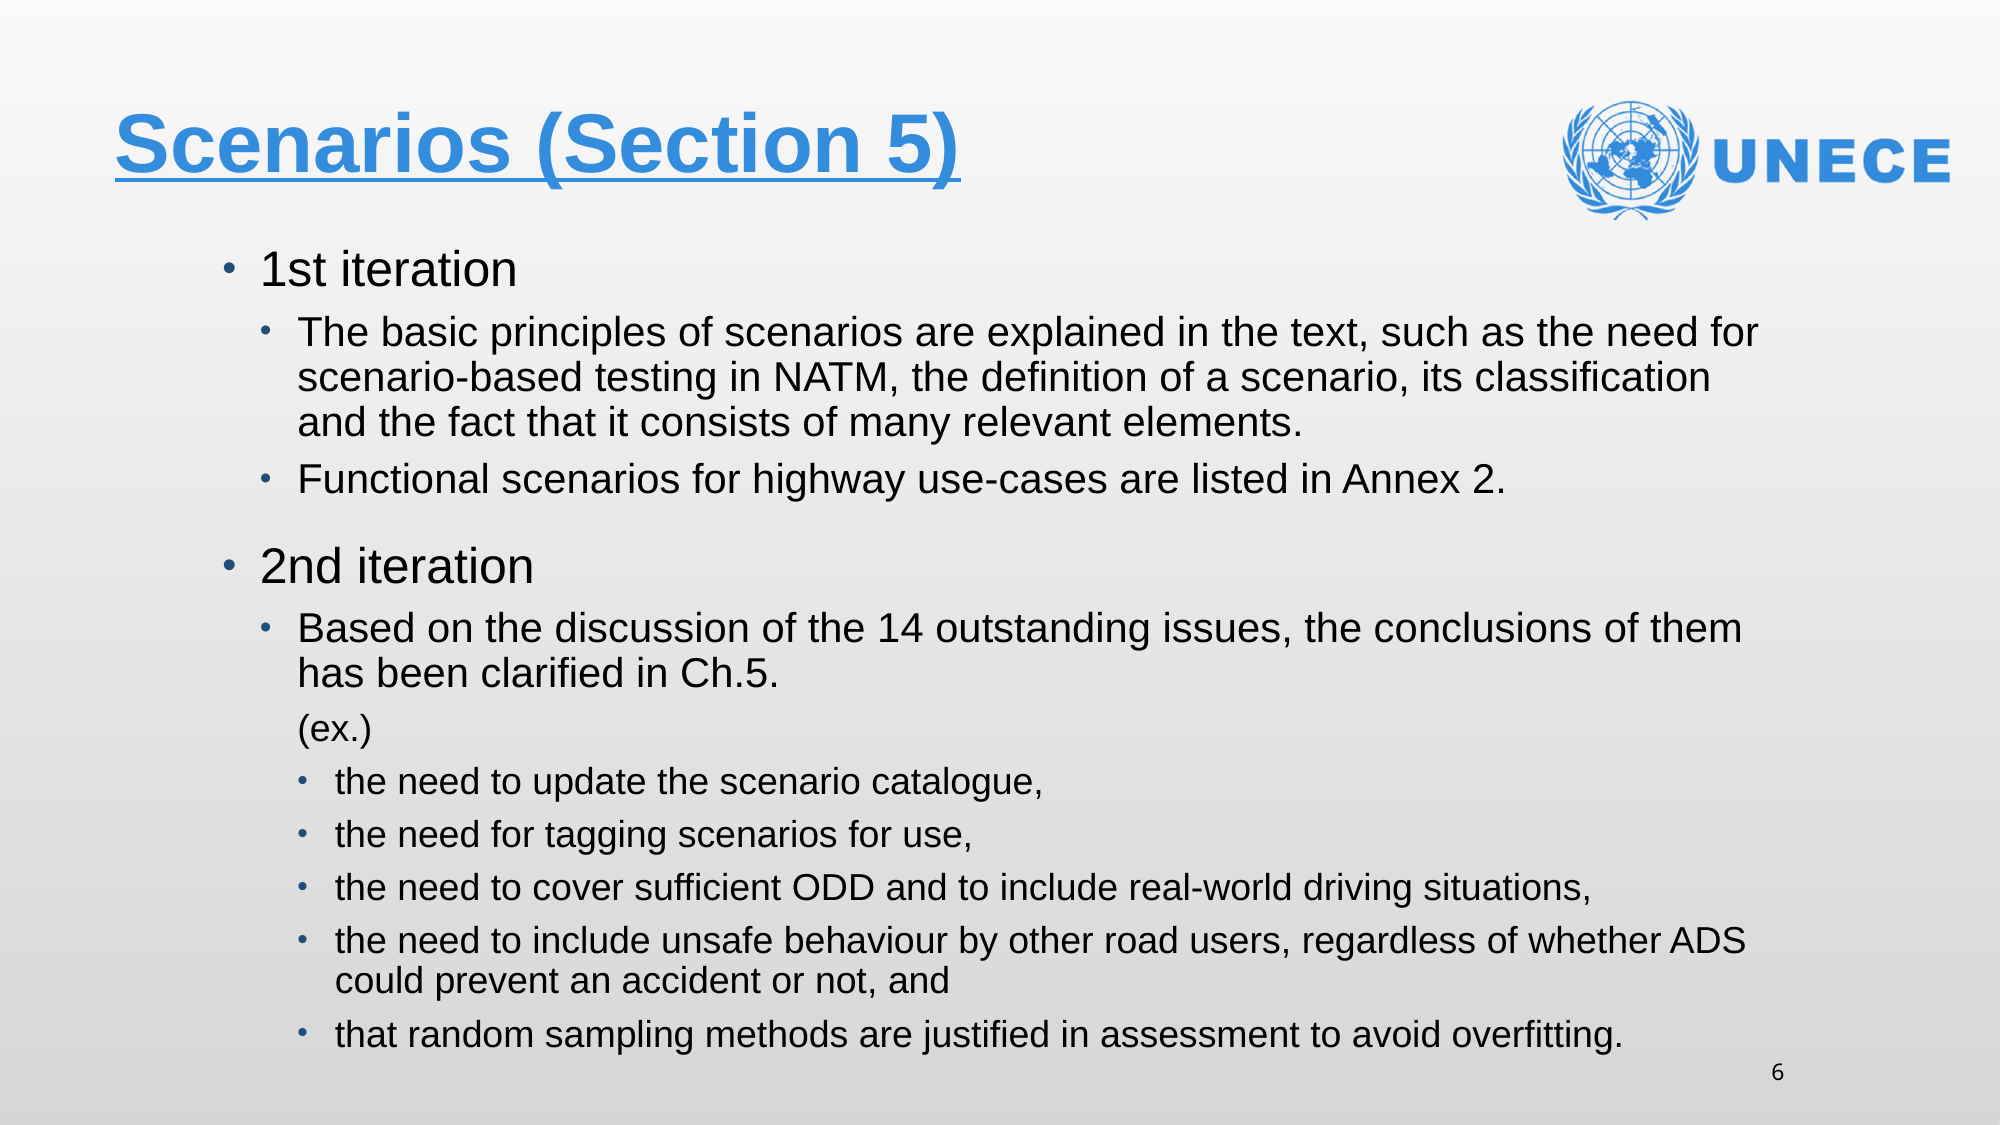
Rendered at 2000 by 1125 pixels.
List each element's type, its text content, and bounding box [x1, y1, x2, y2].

text_box [74, 269, 1863, 485]
list 1st iteration The basic principles of scenarios are explained in the text, such as the need for scenario-based testing in NATM, the definition of a scenario, its classification and the fact that it consists of many relevant elements. Functional scenarios for highway use-cases are listed in Annex 2. 2nd iteration Based on the discussion of the 14 outstanding issues, the conclusions of them has been clarified in Ch.5. (ex.) the need to update the scenario catalogue, the need for tagging scenarios for use, the need to cover sufficient ODD and to include real-world driving situations, the need to include unsafe behaviour by other road users, regardless of whether ADS could prevent an accident or not, and that random sampling methods are justified in assessment to avoid overfitting. [199, 236, 1800, 269]
slide_number 6 [1612, 1057, 1800, 1088]
list 1st iteration The basic principles of scenarios are explained in the text, such as the need for scenario-based testing in NATM, the definition of a scenario, its classification and the fact that it consists of many relevant elements. Functional scenarios for highway use-cases are listed in Annex 2. 2nd iteration Based on the discussion of the 14 outstanding issues, the conclusions of them has been clarified in Ch.5. (ex.) the need to update the scenario catalogue, the need for tagging scenarios for use, the need to cover sufficient ODD and to include real-world driving situations, the need to include unsafe behaviour by other road users, regardless of whether ADS could prevent an accident or not, and that random sampling methods are justified in assessment to avoid overfitting. [199, 485, 1800, 1013]
title Scenarios (Section 5) [99, 37, 1700, 255]
picture [1537, 85, 1972, 237]
